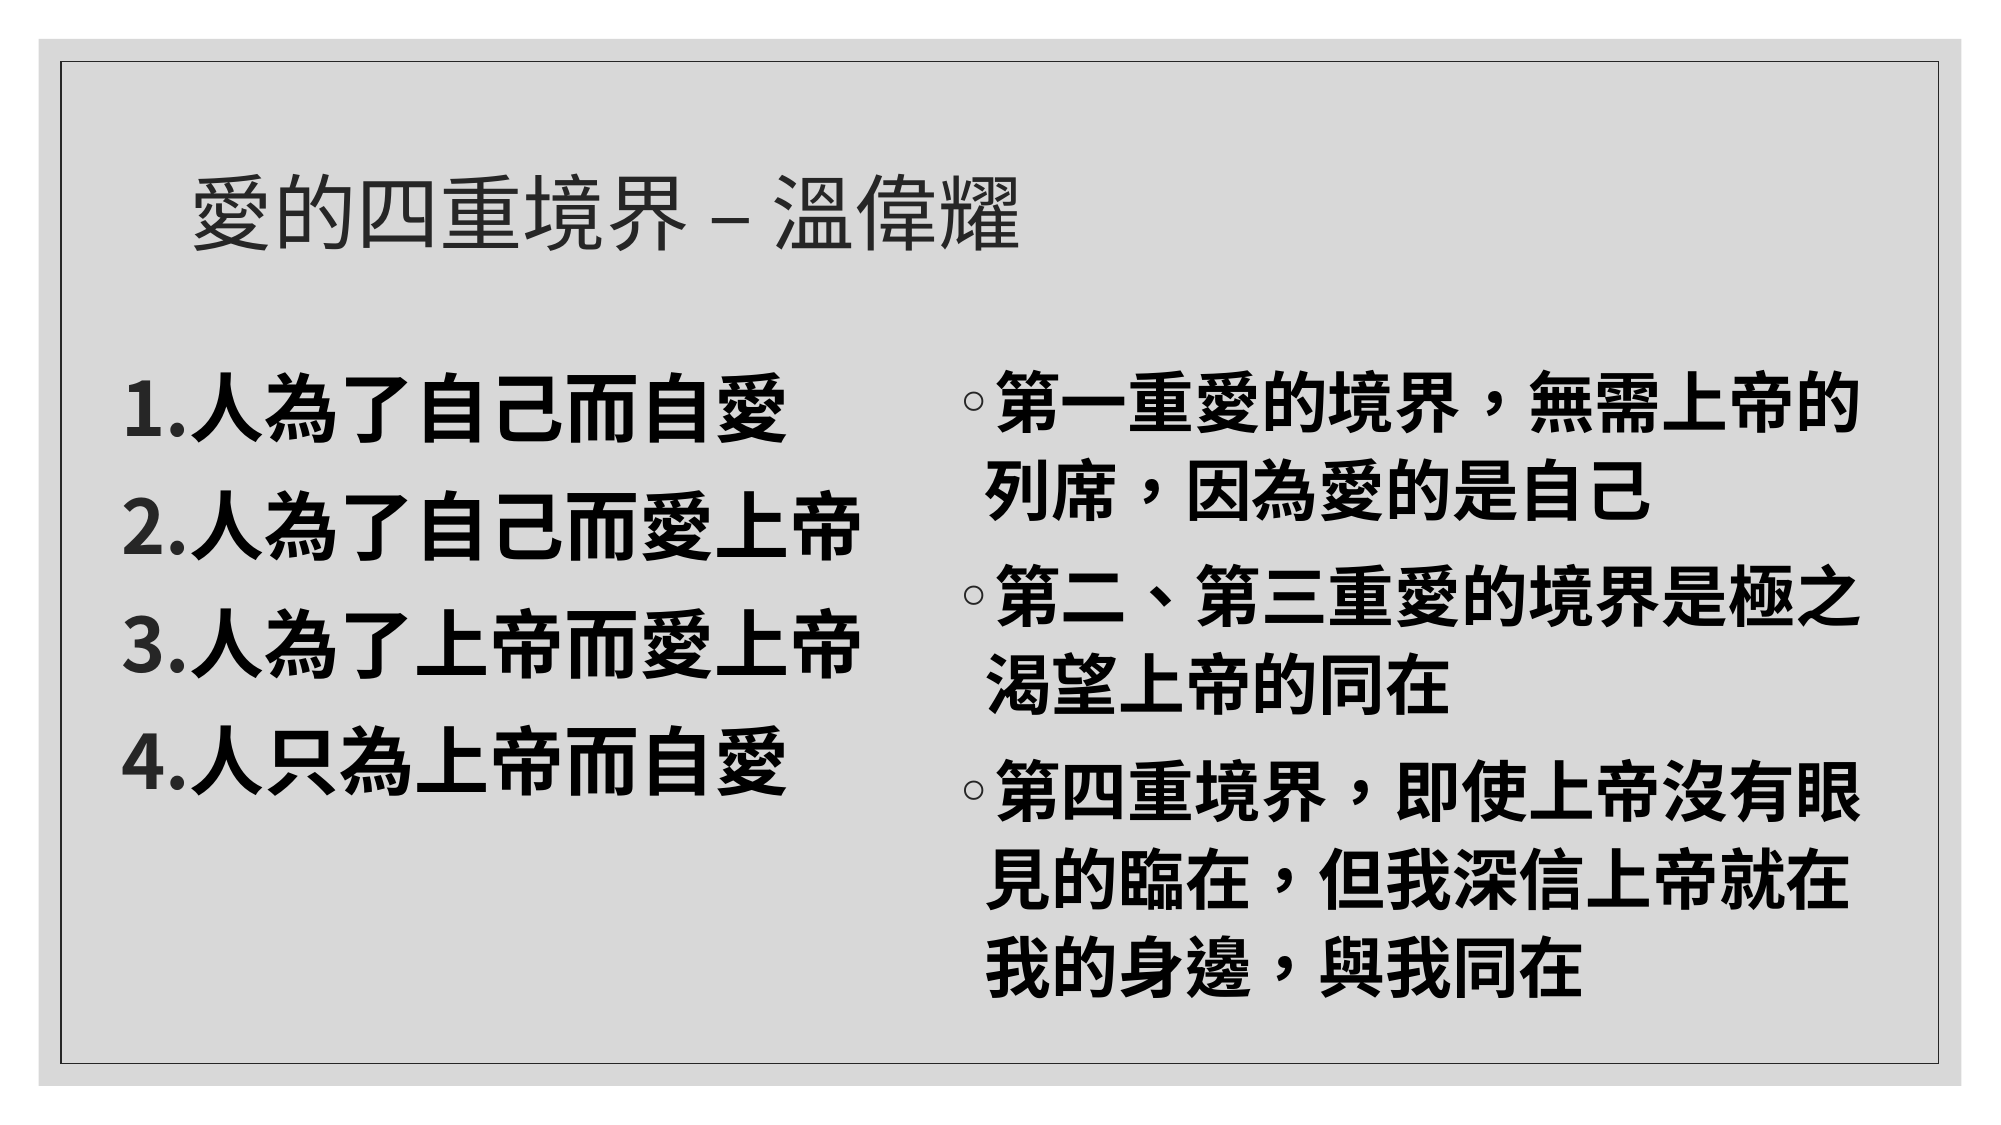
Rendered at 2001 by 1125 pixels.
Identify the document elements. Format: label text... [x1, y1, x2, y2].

list 第一重愛的境界，無需上帝的列席，因為愛的是自己 第二、第三重愛的境界是極之渴望上帝的同在 第四重境界，即使上帝沒有眼見的臨在，但我深信上帝就在我的身邊，與我同在 [939, 345, 1894, 1040]
title 愛的四重境界 – 溫偉耀 [174, 105, 1825, 331]
list 人為了自己而自愛 人為了自己而愛上帝 人為了上帝而愛上帝 人只為上帝而自愛 [106, 345, 939, 1020]
